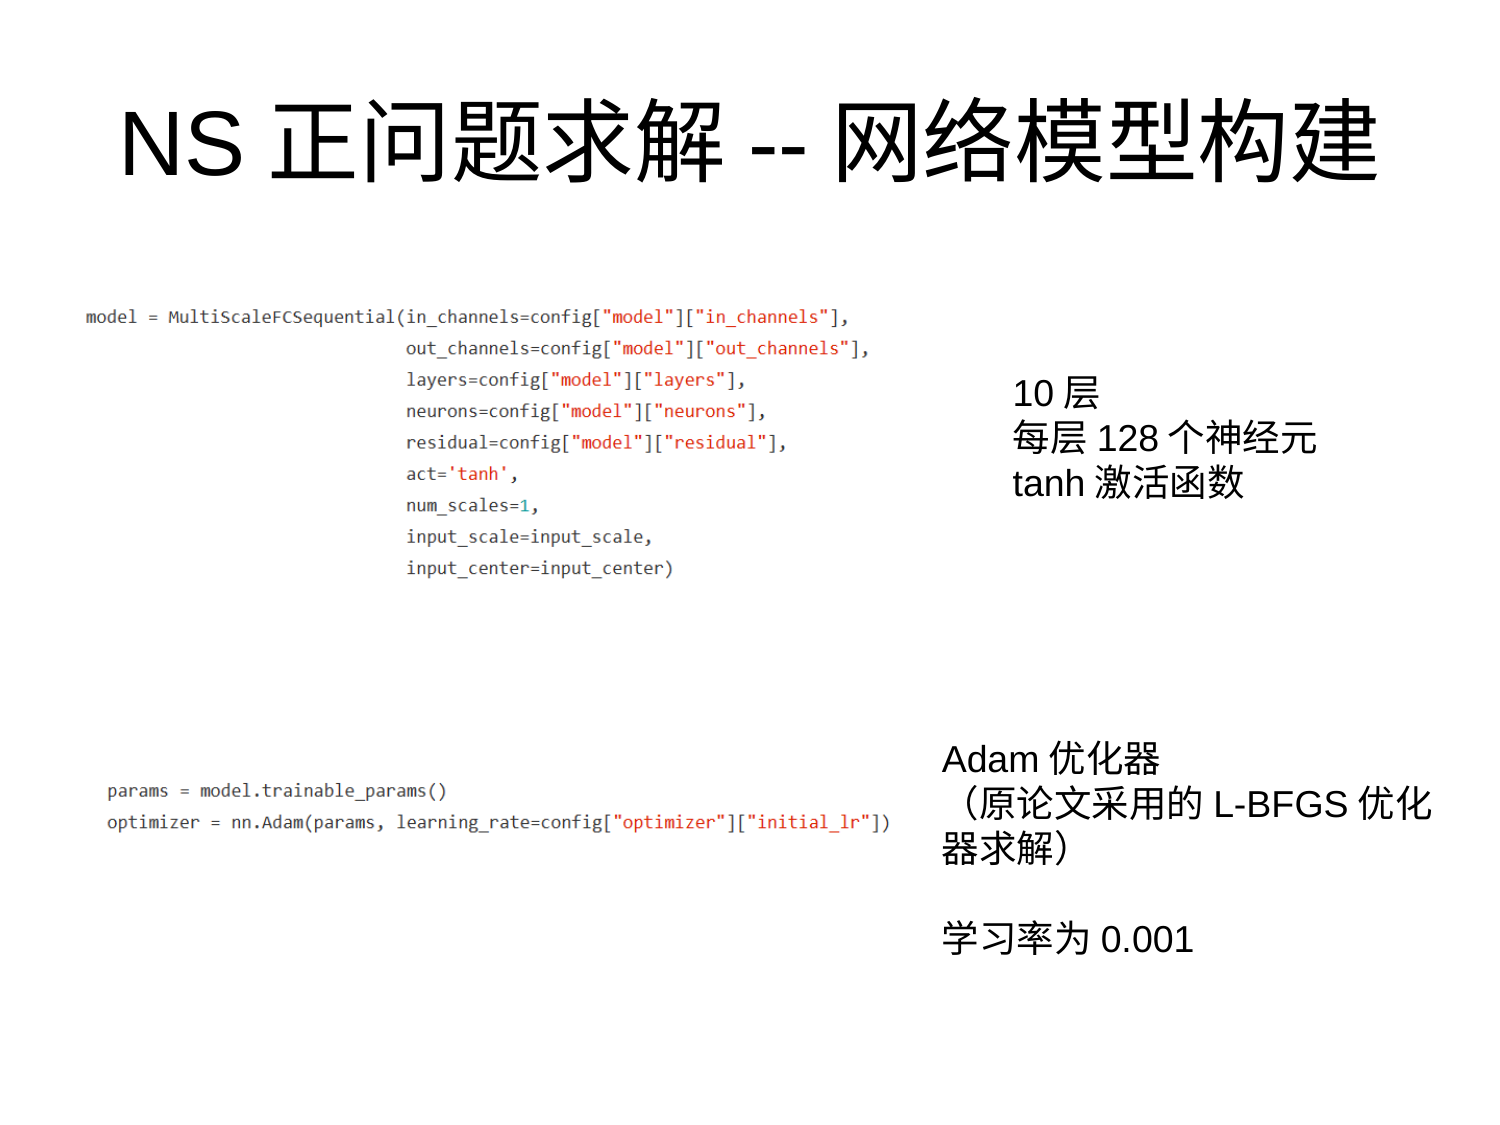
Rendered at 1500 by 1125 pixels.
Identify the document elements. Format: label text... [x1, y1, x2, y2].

text_box 10层 每层128个神经元 tanh激活函数 [998, 361, 1405, 512]
picture [41, 763, 986, 842]
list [74, 302, 907, 593]
text_box Adam优化器 （原论文采用的L-BFGS优化器求解） 学习率为0.001 [927, 727, 1452, 968]
title NS正问题求解--网络模型构建 [74, 44, 1426, 233]
